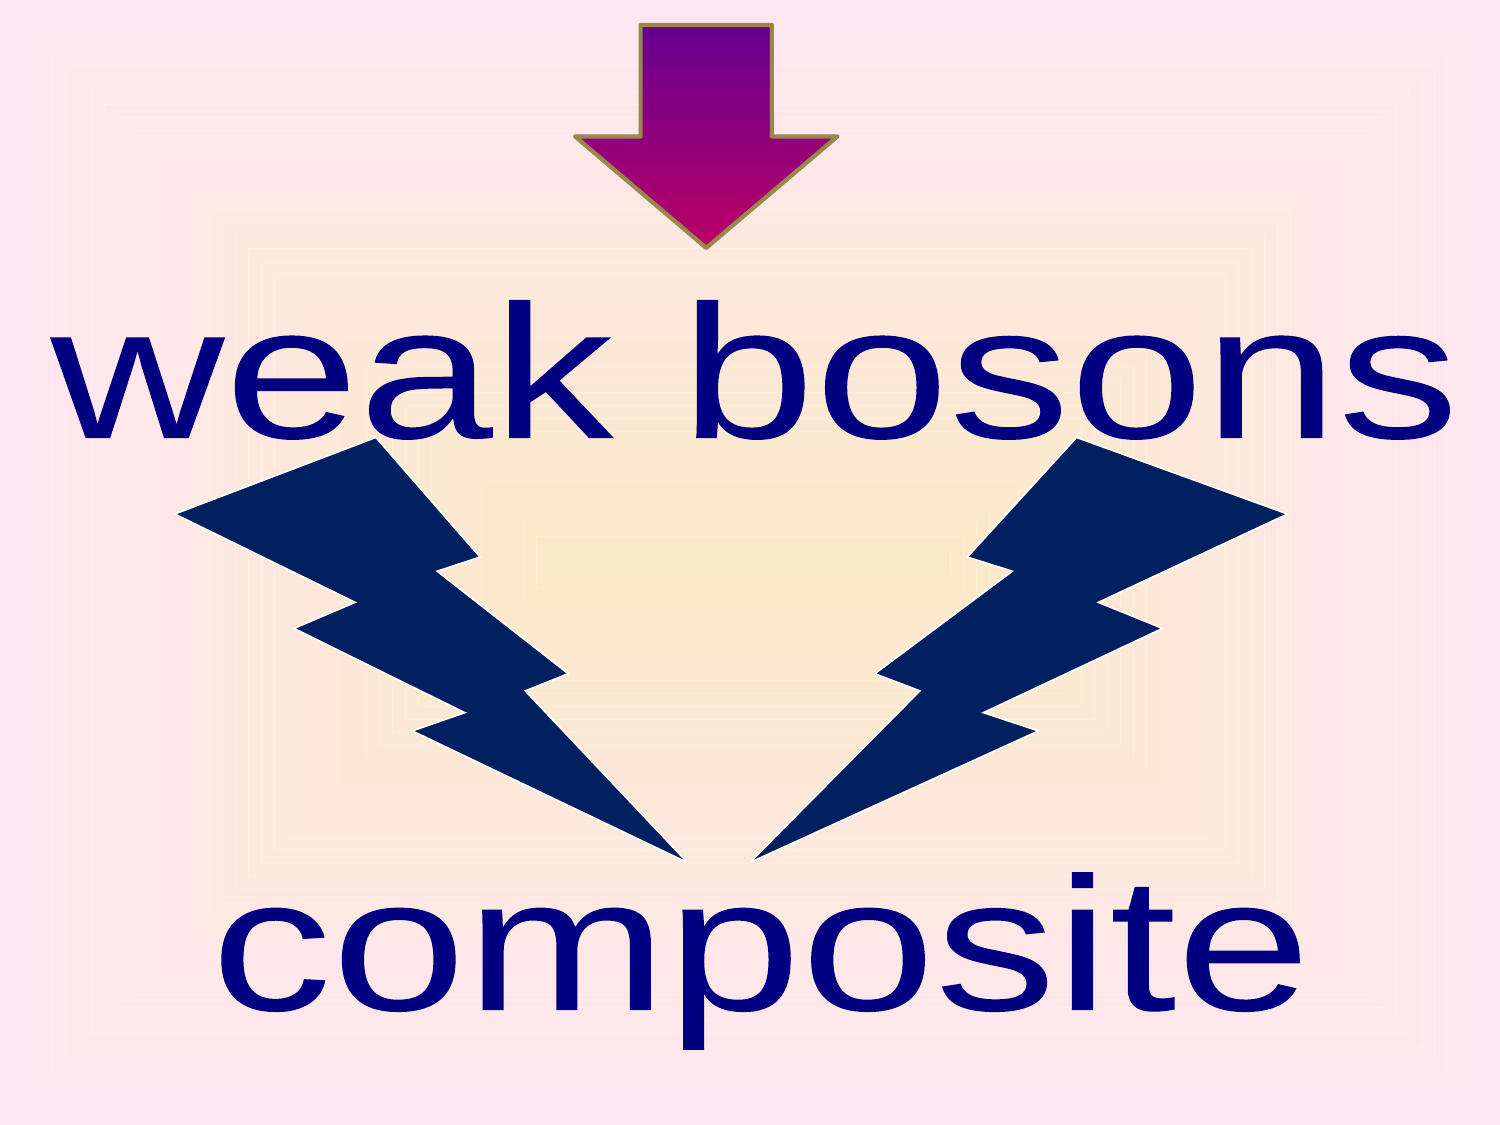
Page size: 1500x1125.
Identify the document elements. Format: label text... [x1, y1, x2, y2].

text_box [812, 262, 1066, 455]
text_box [174, 437, 688, 863]
text_box [573, 22, 840, 250]
text_box D [1029, 443, 1101, 489]
text_box [749, 449, 1288, 863]
